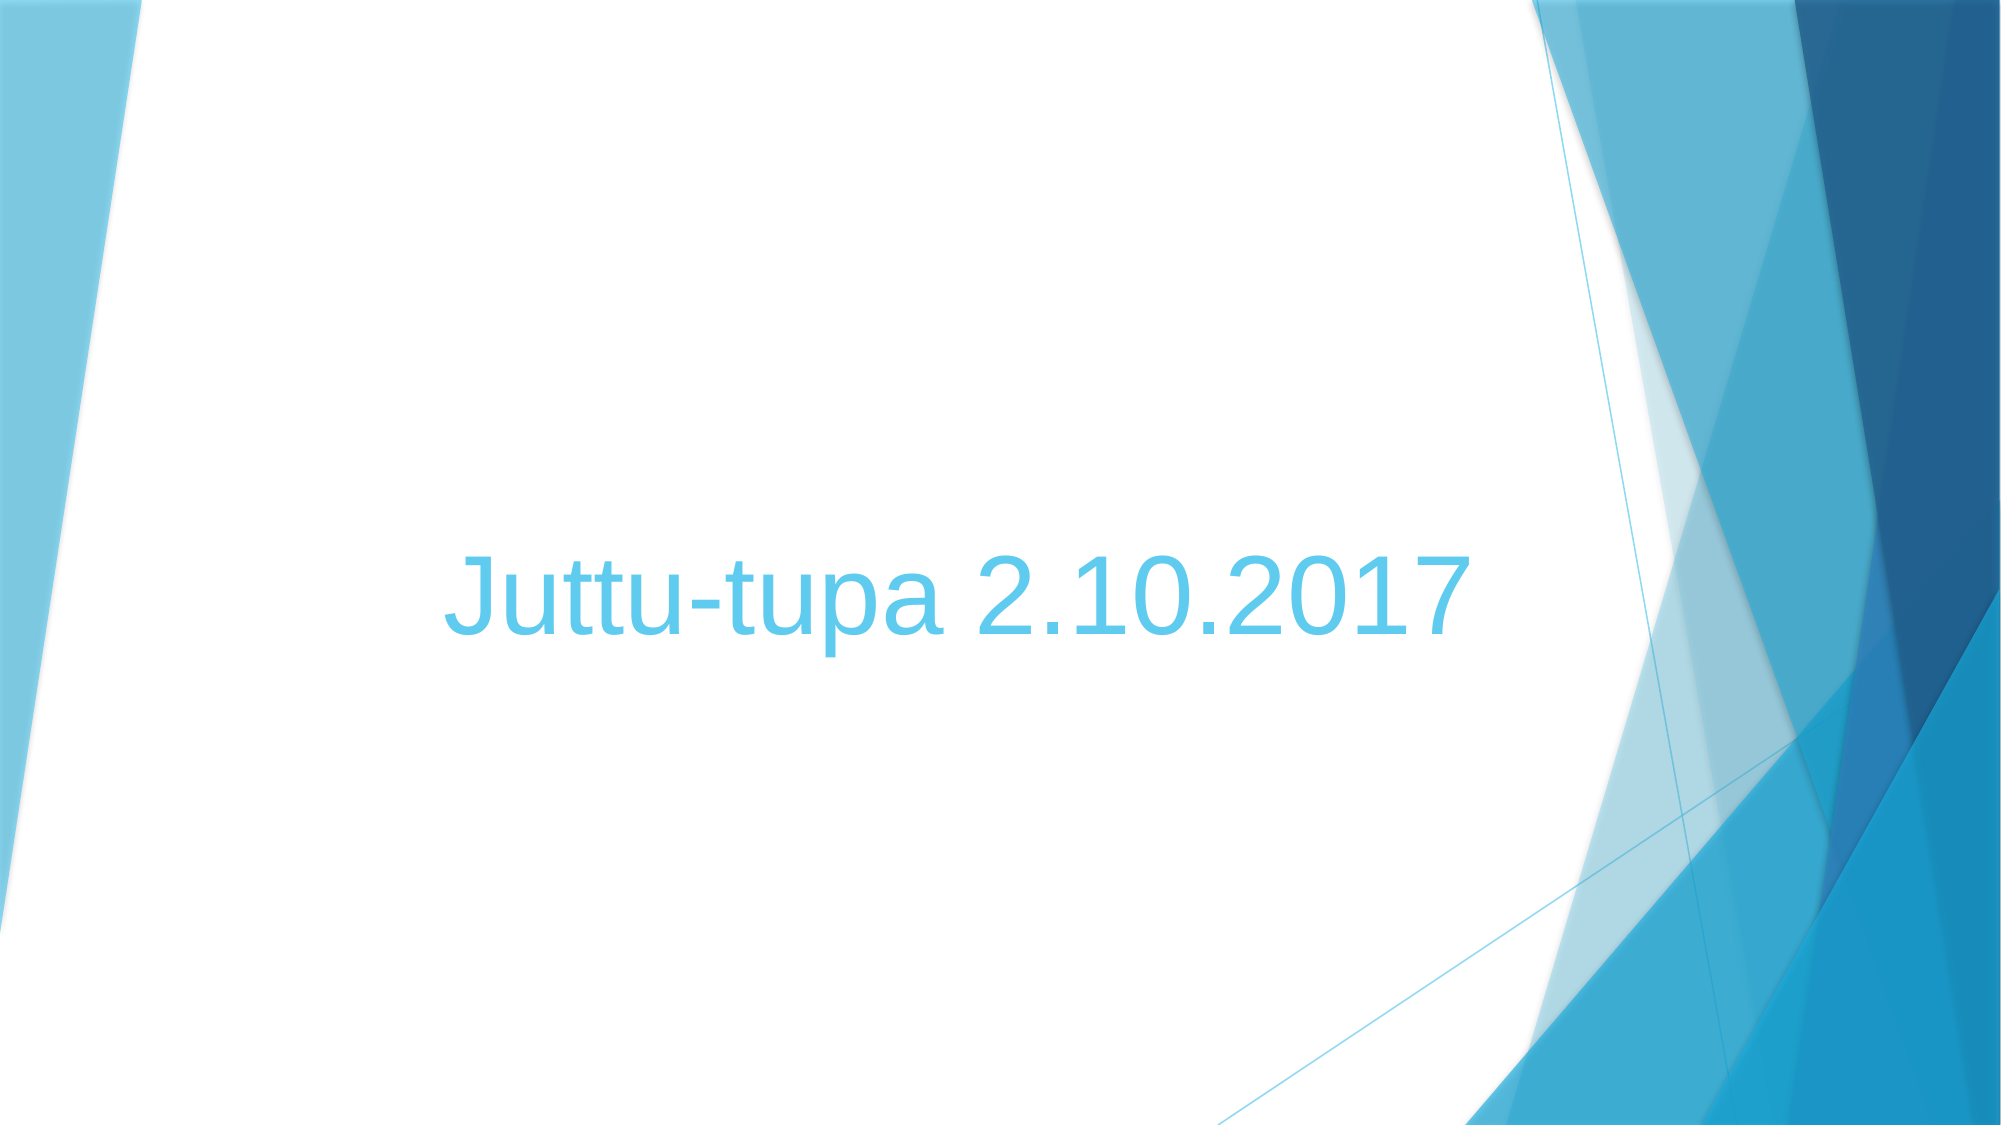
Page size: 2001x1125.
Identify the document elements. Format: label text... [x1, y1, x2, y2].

title Juttu-tupa 2.10.2017 [247, 394, 1522, 665]
